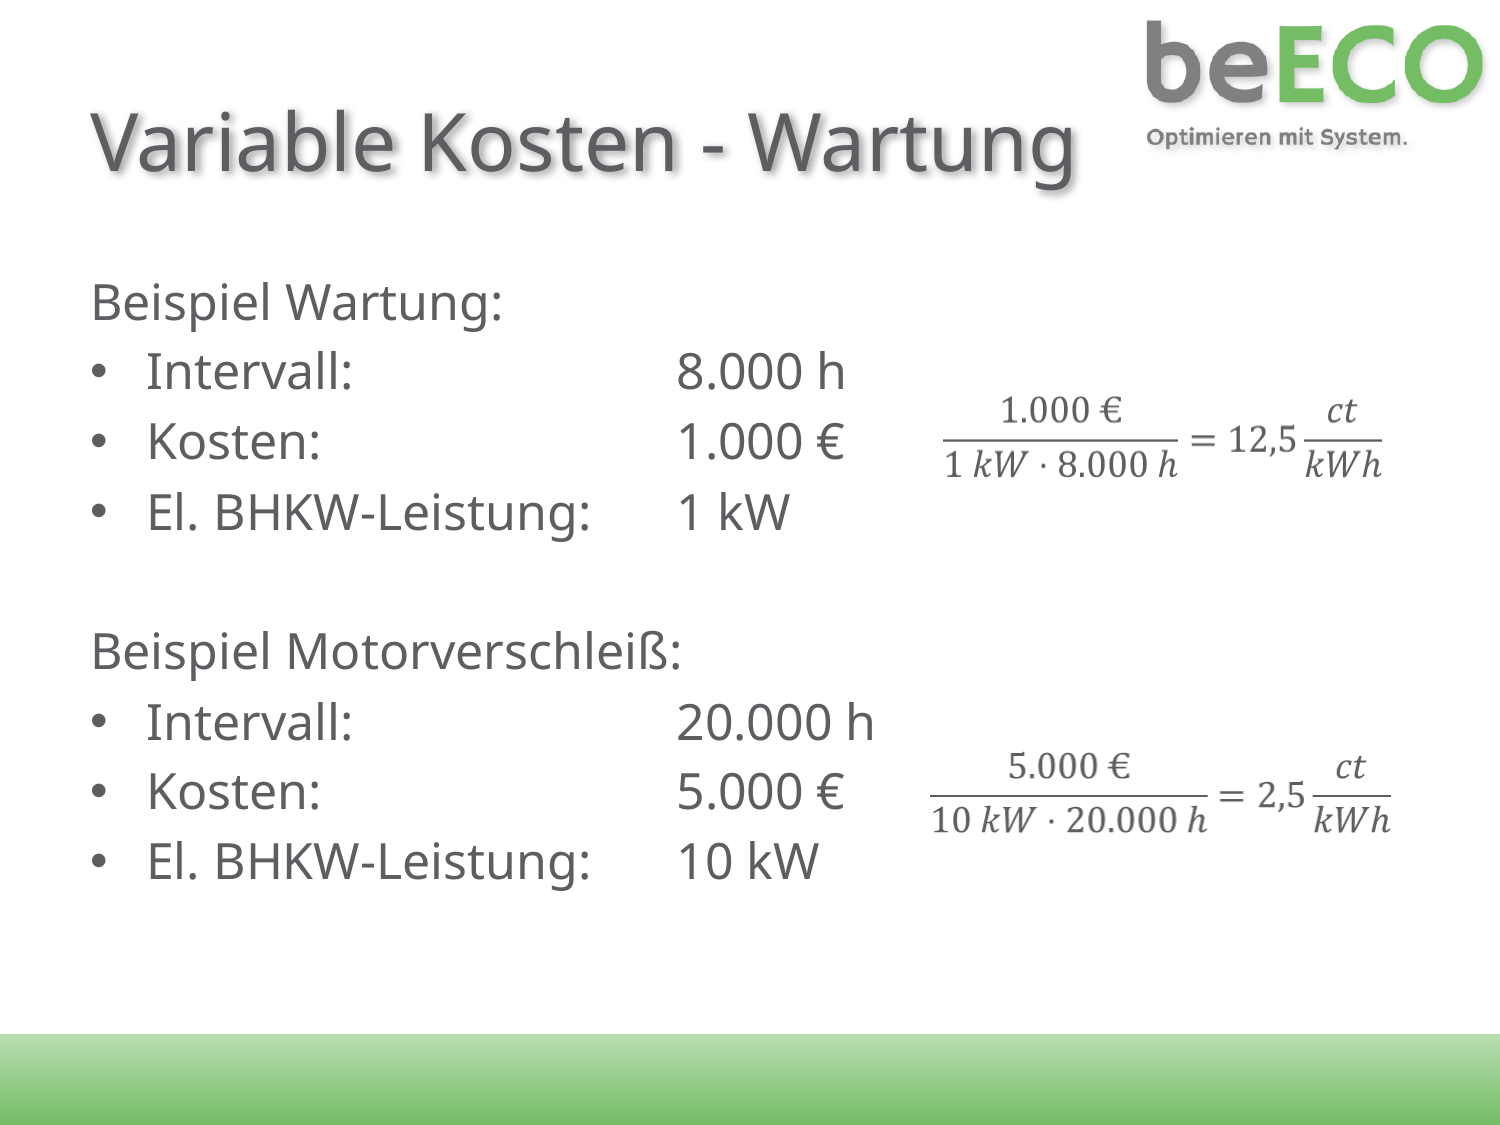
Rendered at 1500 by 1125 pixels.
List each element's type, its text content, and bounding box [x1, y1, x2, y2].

list Beispiel Wartung: Intervall: 8.000 h Kosten: 1.000 € El. BHKW-Leistung: 1 kW Beispiel Motorverschleiß: Intervall: 20.000 h Kosten: 5.000 € El. BHKW-Leistung: 10 kW [75, 262, 1425, 1005]
picture [907, 739, 1421, 842]
title Variable Kosten - Wartung [75, 45, 1128, 233]
picture [920, 384, 1413, 487]
picture [1146, 20, 1483, 150]
